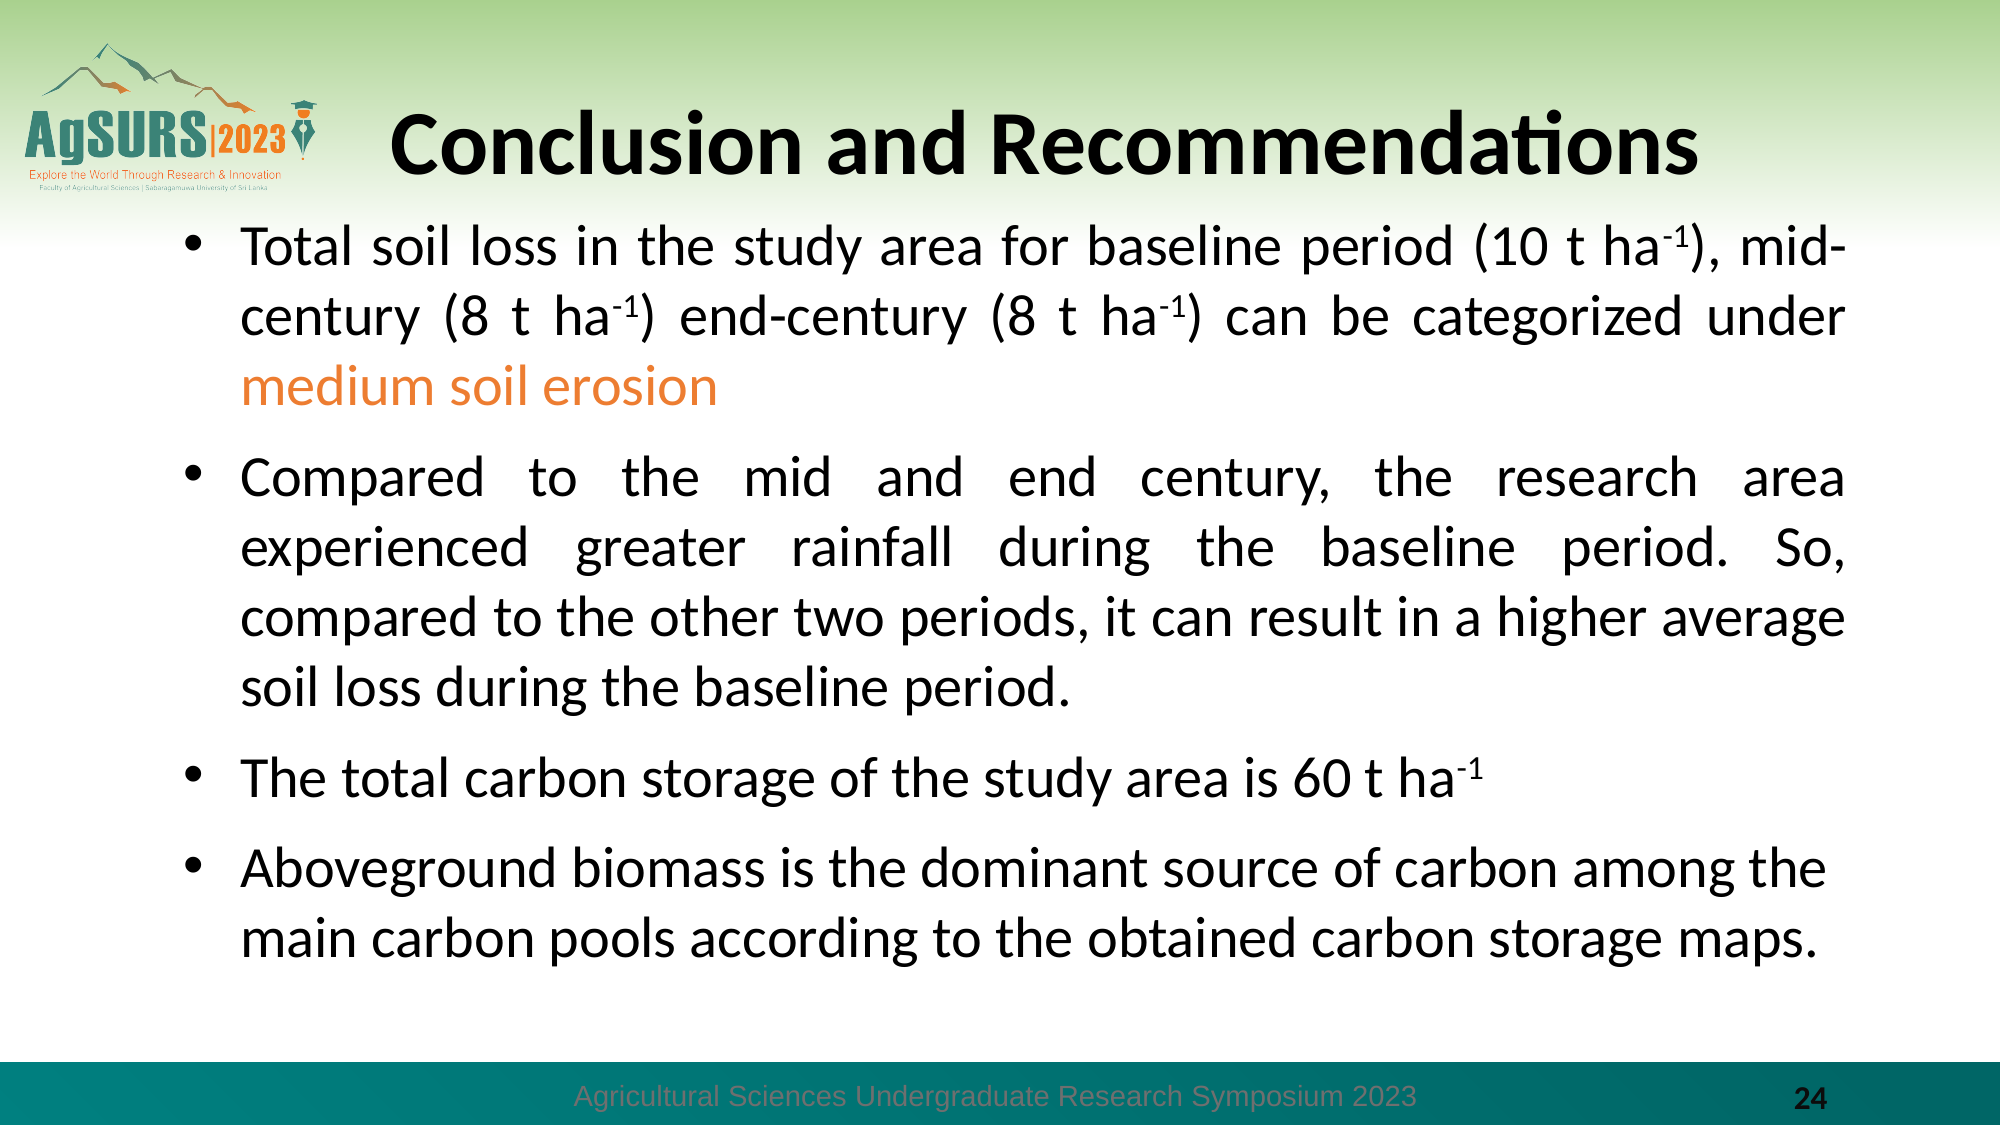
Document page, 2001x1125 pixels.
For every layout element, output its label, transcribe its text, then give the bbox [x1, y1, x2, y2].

text_box Total soil loss in the study area for baseline period (10 t ha-1), mid-century (8 t ha-1) end-century (8 t ha-1) can be categorized under medium soil erosion Compared to the mid and end century, the research area experienced greater rainfall during the baseline period. So, compared to the other two periods, it can result in a higher average soil loss during the baseline period. The total carbon storage of the study area is 60 t ha-1 Aboveground biomass is the dominant source of carbon among the main carbon pools according to the obtained carbon storage maps. [149, 199, 1863, 987]
picture [24, 43, 317, 192]
title Conclusion and Recommendations [375, 47, 1899, 242]
slide_number 24 [1392, 1066, 1843, 1125]
footer Agricultural Sciences Undergraduate Research Symposium 2023 [170, 1064, 1830, 1125]
